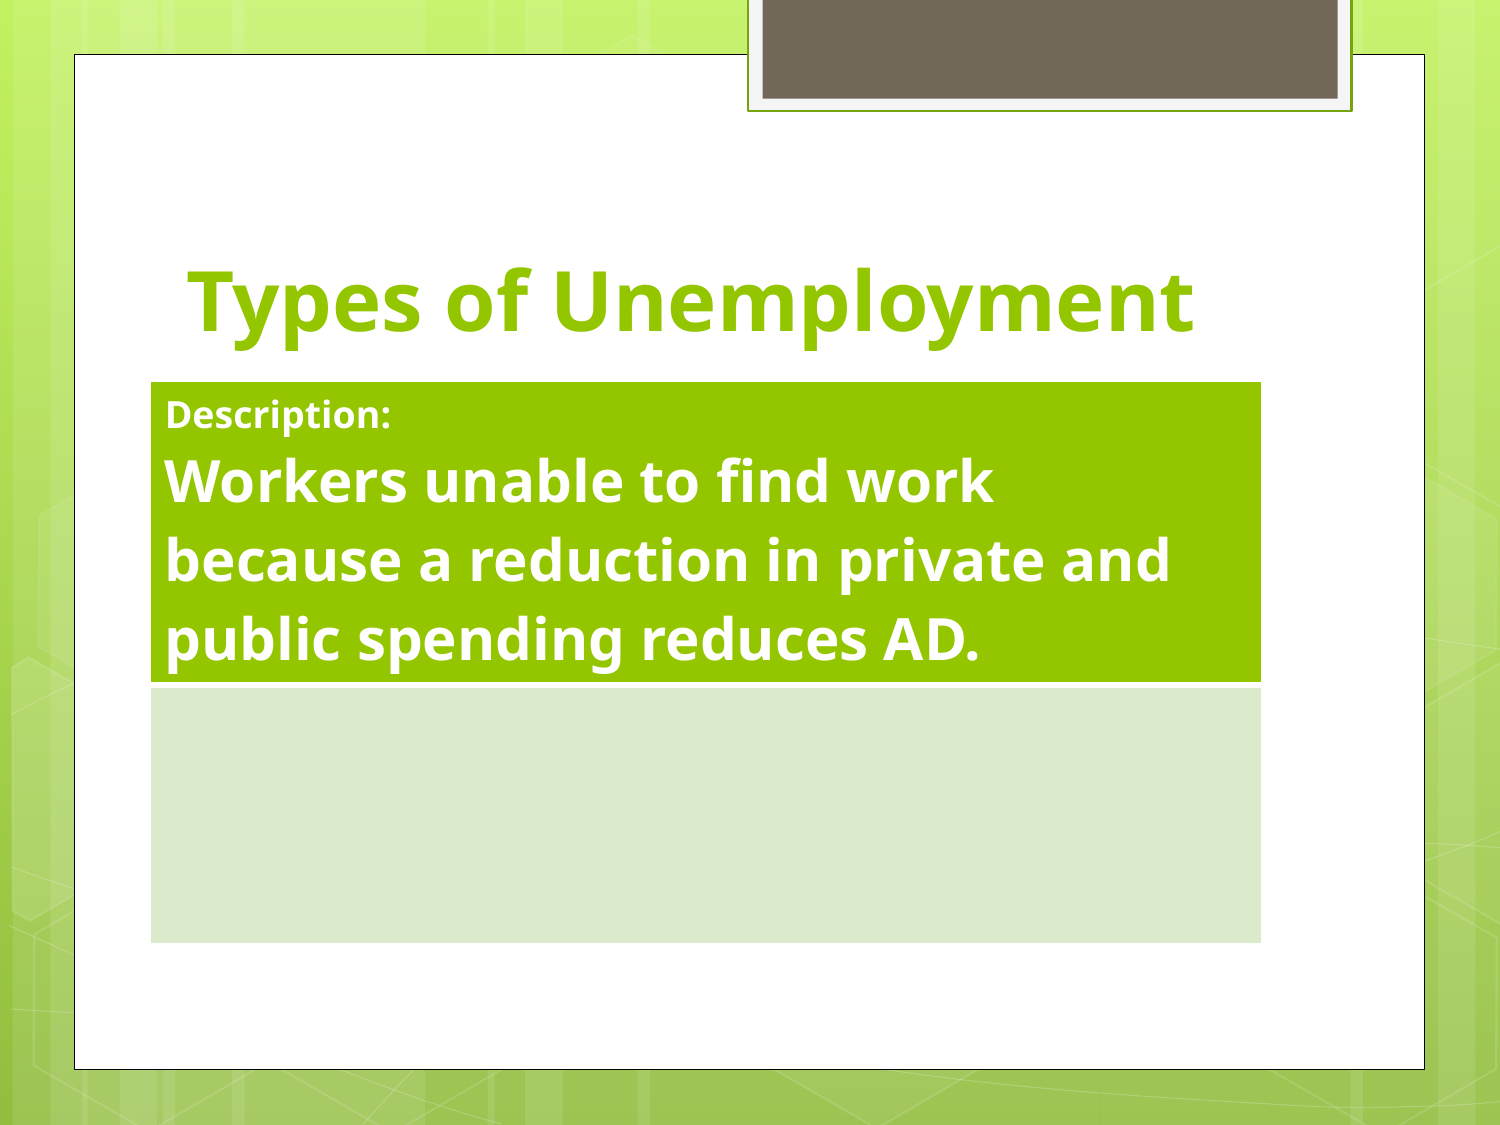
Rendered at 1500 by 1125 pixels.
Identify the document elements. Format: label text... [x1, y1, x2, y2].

table_header Description: Workers unable to find work because a reduction in private and public spending reduces AD. [151, 382, 1261, 682]
title Types of Unemployment [171, 168, 1324, 357]
table_cell [151, 688, 1261, 943]
